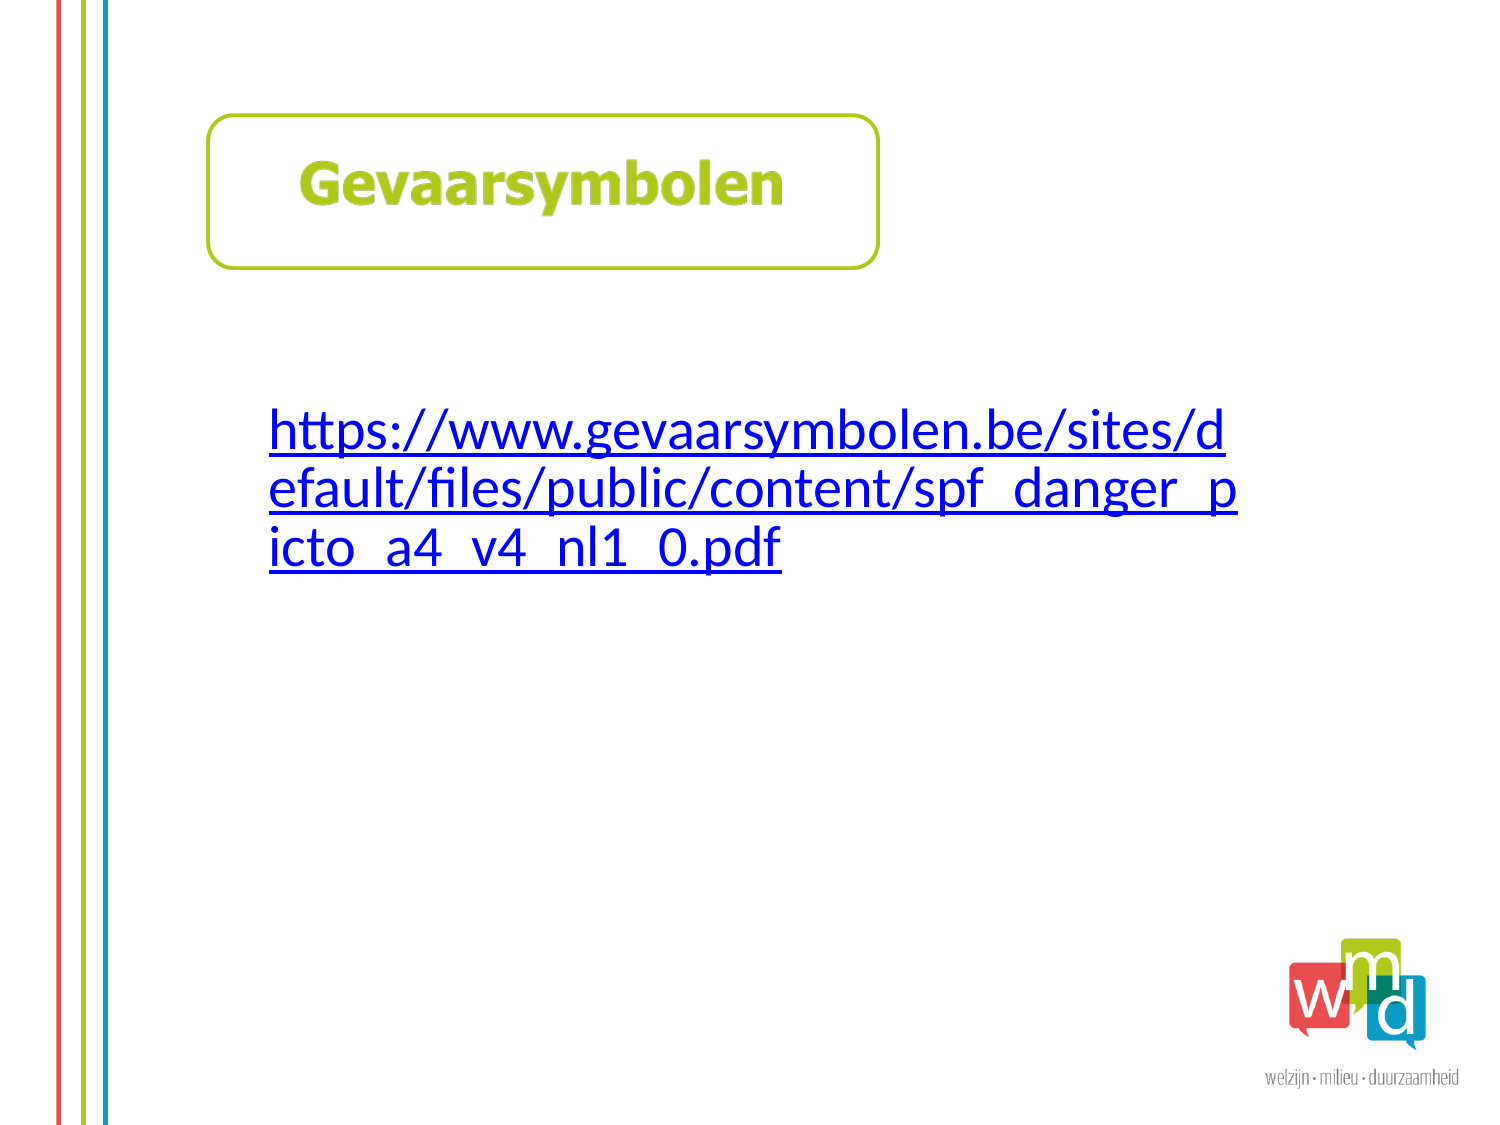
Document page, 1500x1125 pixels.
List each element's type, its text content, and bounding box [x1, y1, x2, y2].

picture [206, 113, 881, 270]
text_box https://www.gevaarsymbolen.be/sites/default/files/public/content/spf_danger_picto_a4_v4_nl1_0.pdf [253, 383, 1258, 469]
picture [1265, 925, 1459, 1089]
